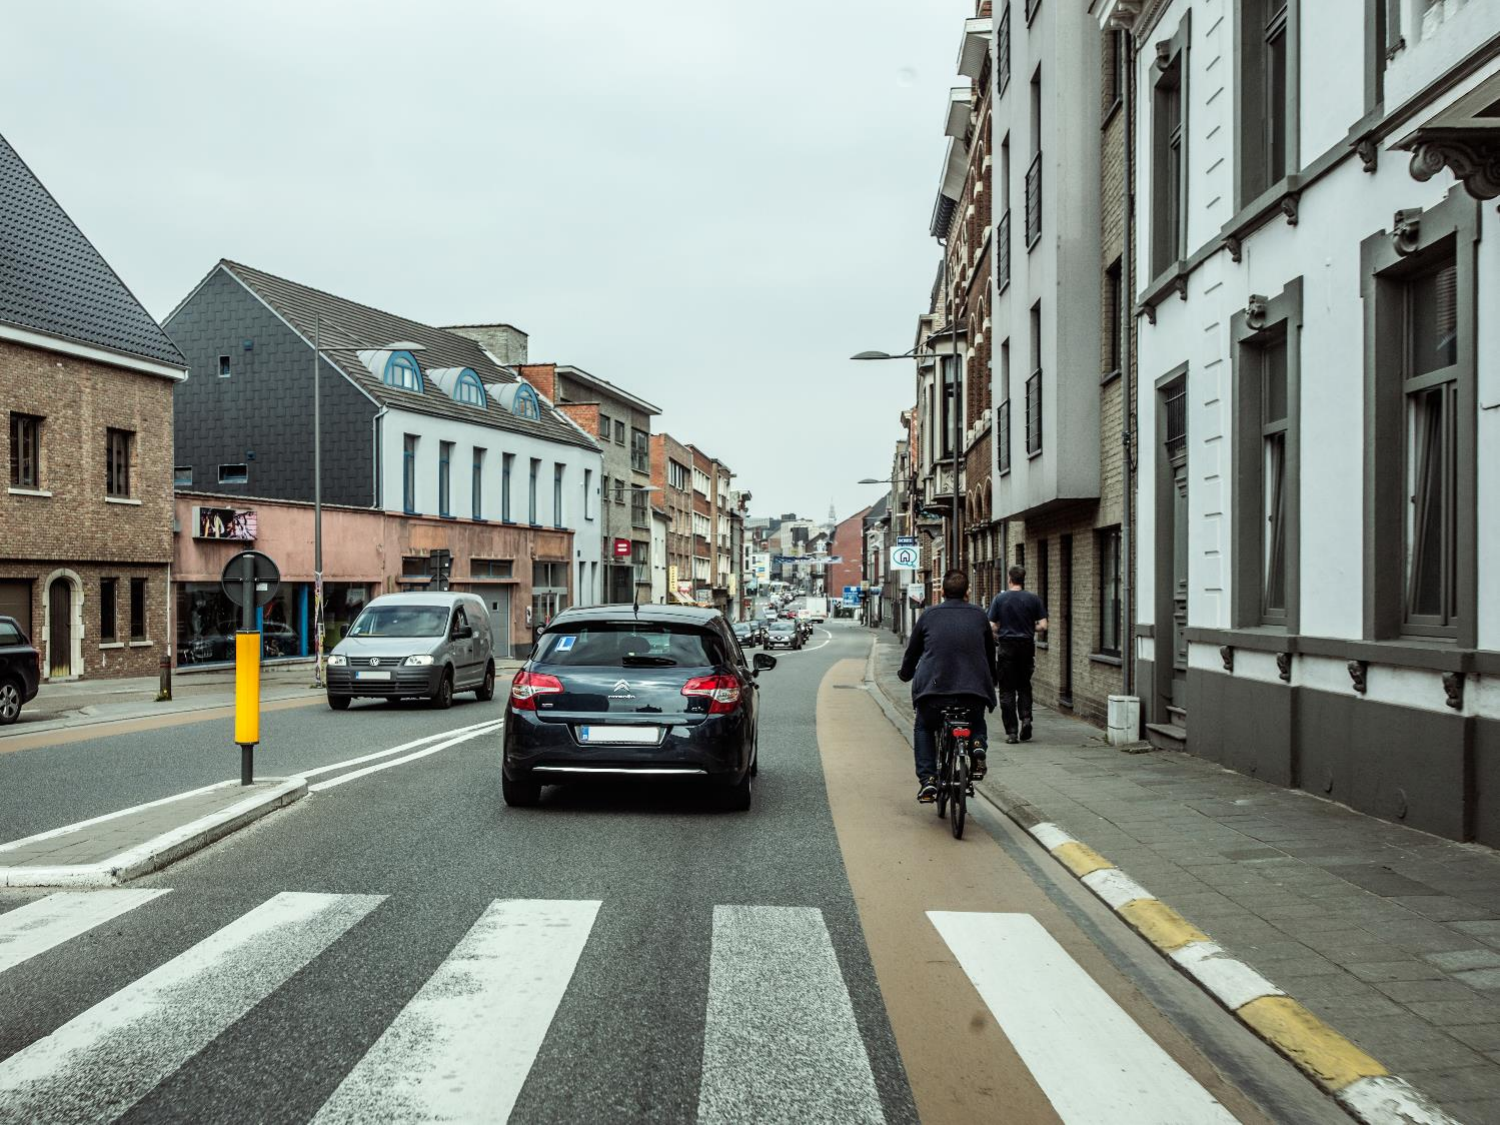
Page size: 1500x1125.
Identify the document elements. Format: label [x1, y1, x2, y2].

list [0, 0, 1500, 1125]
